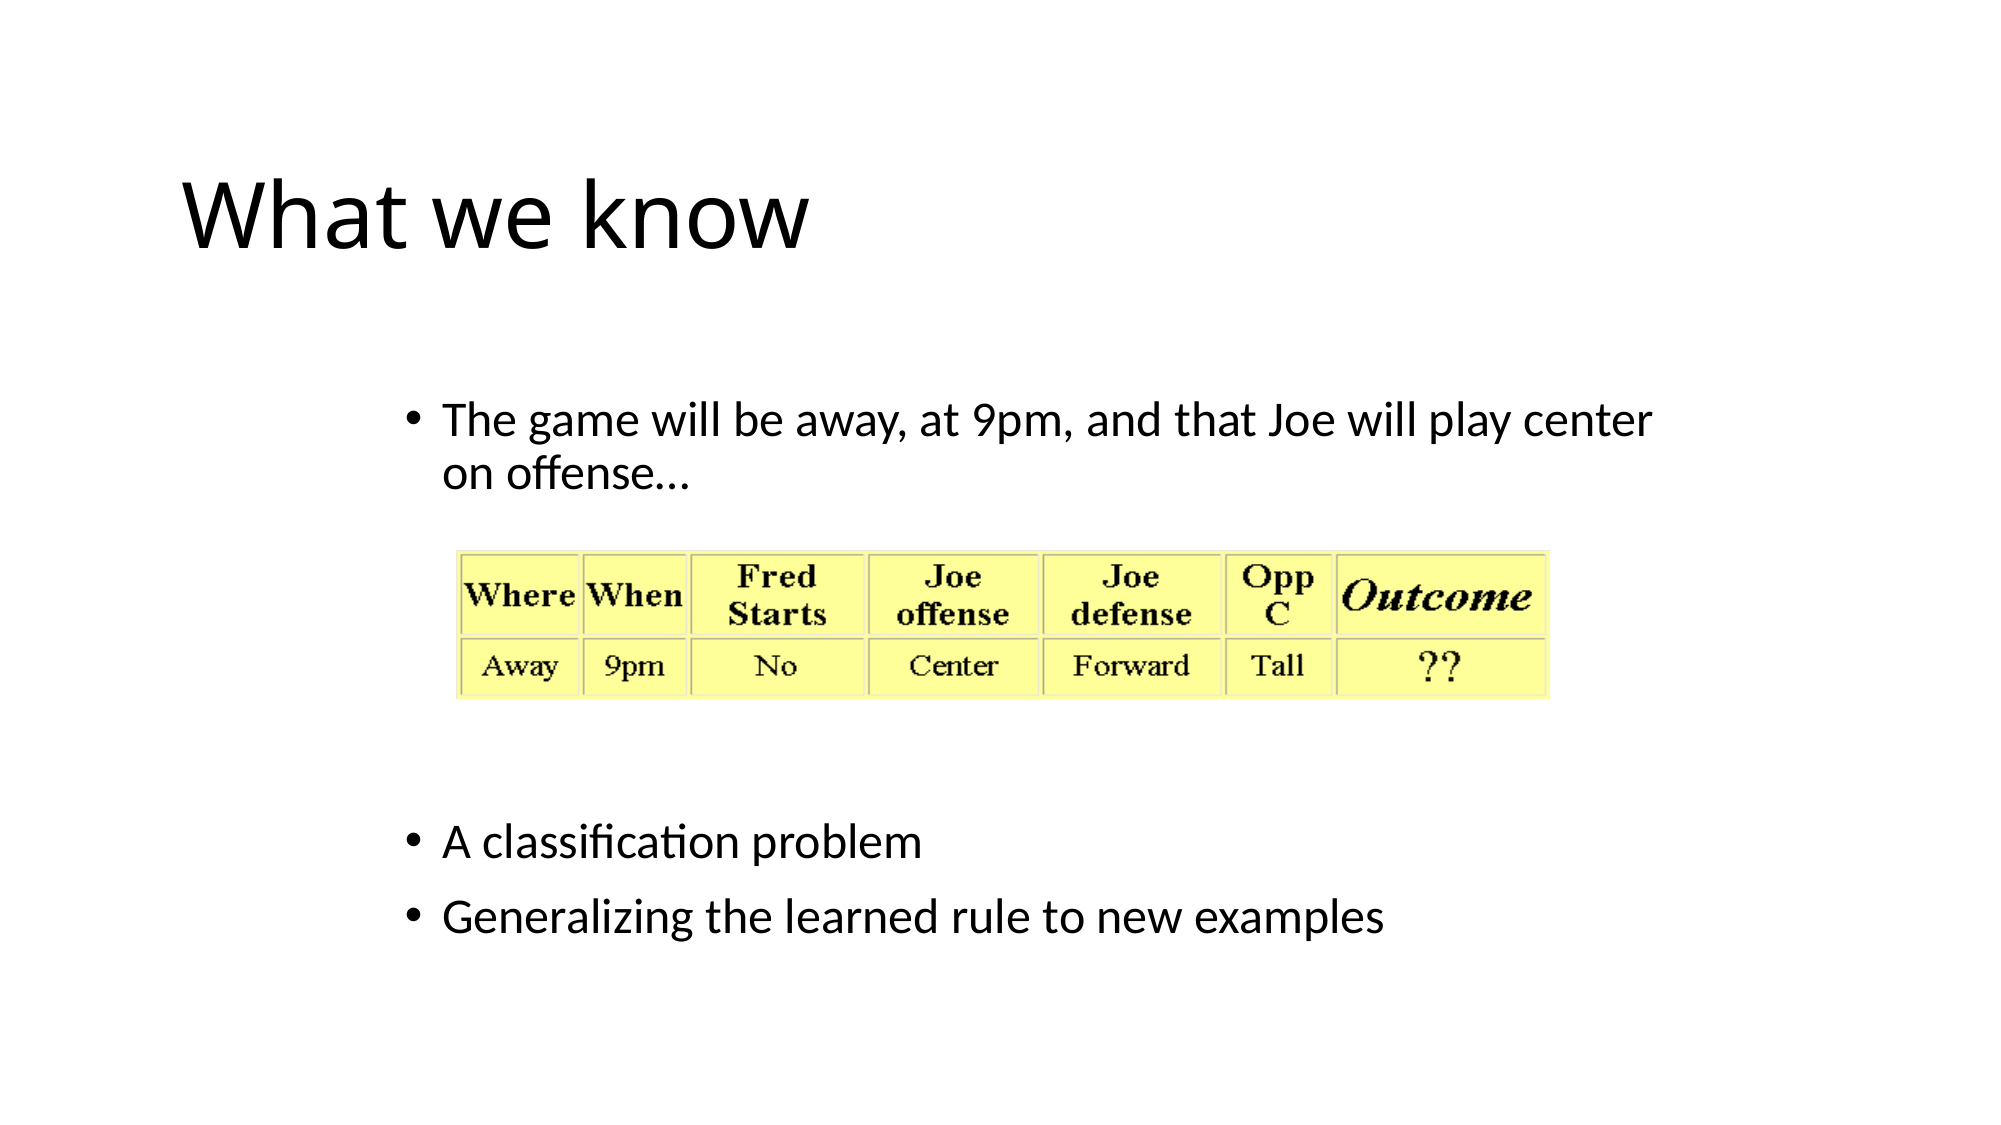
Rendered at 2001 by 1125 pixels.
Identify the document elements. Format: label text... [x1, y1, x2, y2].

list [456, 550, 1550, 699]
title What we know [166, 125, 1900, 313]
list The game will be away, at 9pm, and that Joe will play center on offense… A classification problem Generalizing the learned rule to new examples [389, 385, 1686, 1017]
